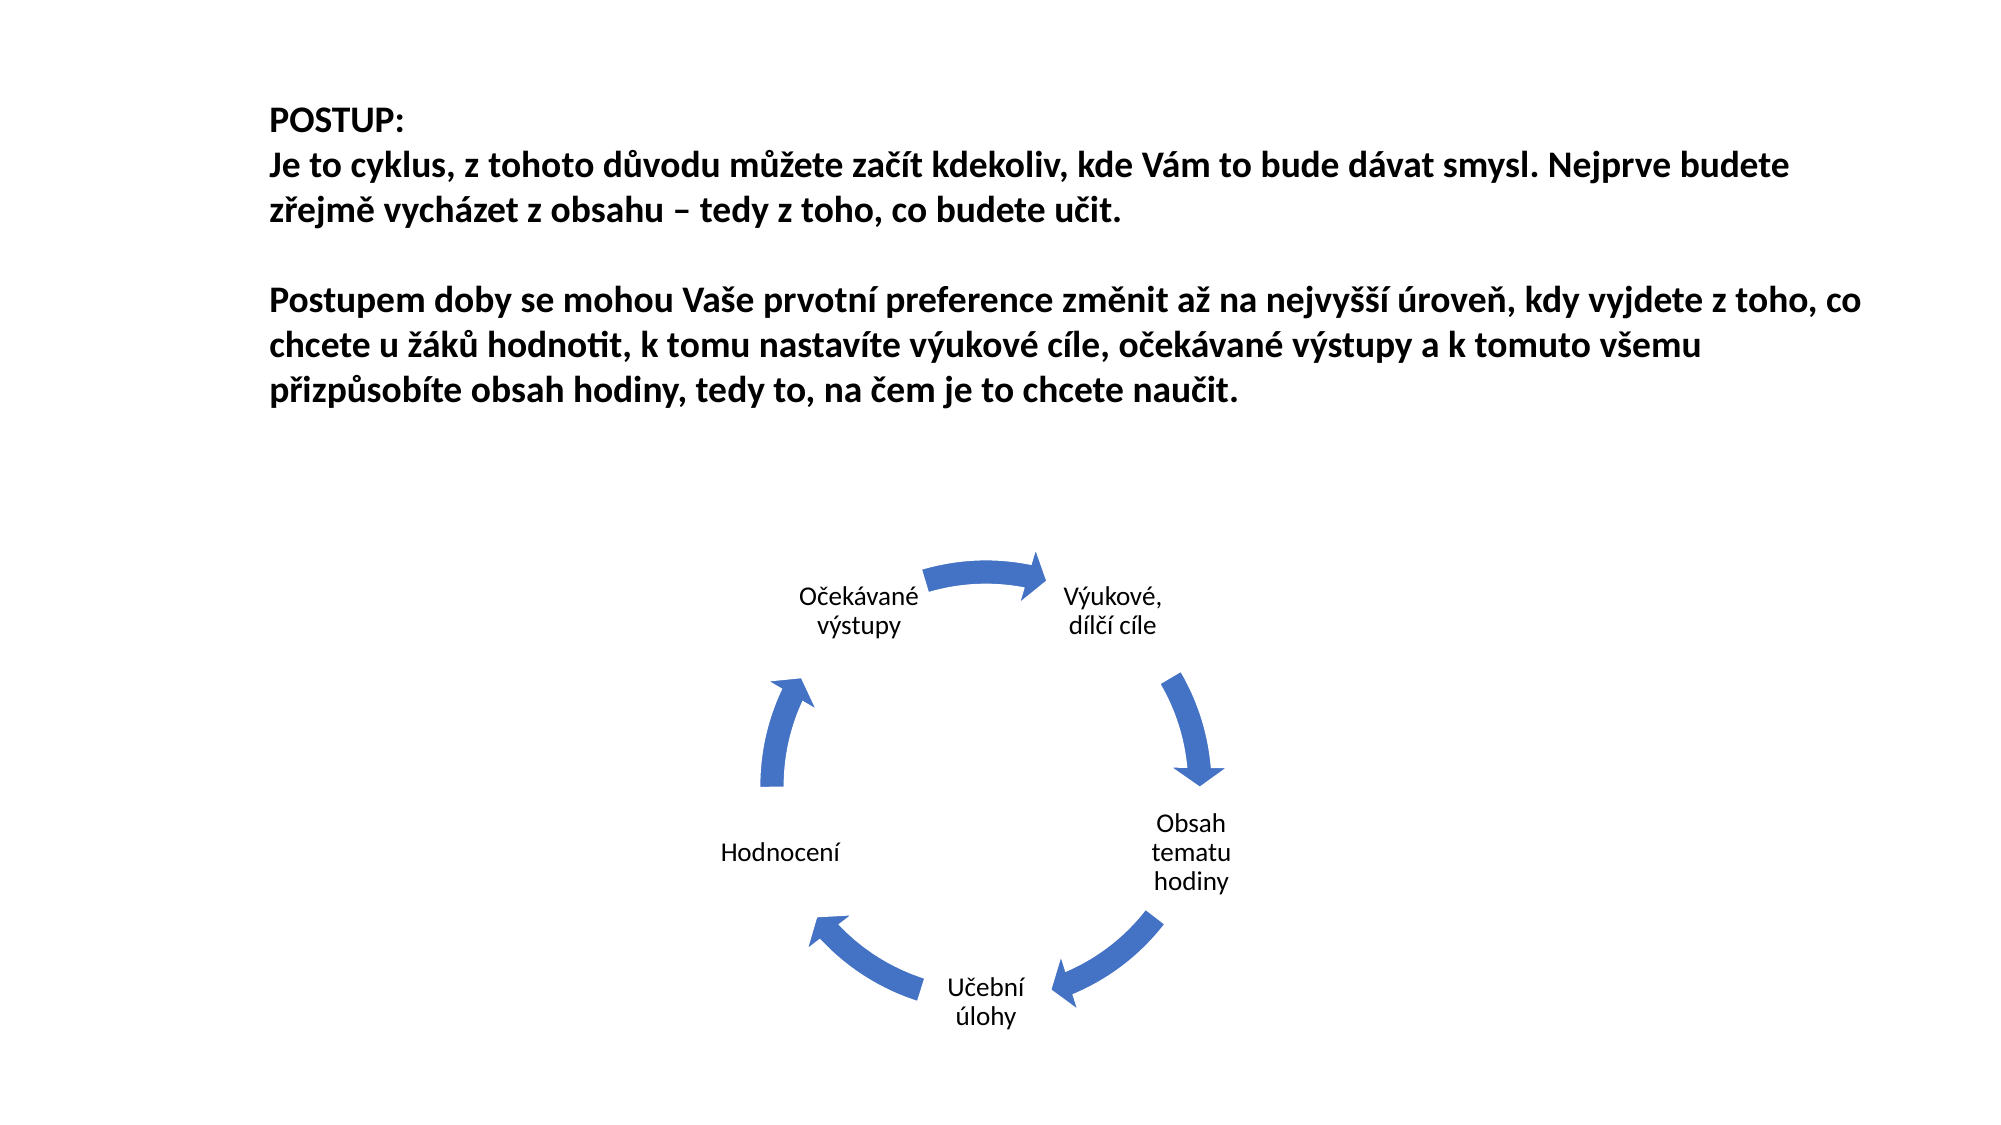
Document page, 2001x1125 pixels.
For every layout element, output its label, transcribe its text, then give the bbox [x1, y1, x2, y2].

text_box POSTUP: Je to cyklus, z tohoto důvodu můžete začít kdekoliv, kde Vám to bude dávat smysl. Nejprve budete zřejmě vycházet z obsahu – tedy z toho, co budete učit. Postupem doby se mohou Vaše prvotní preference změnit až na nejvyšší úroveň, kdy vyjdete z toho, co chcete u žáků hodnotit, k tomu nastavíte výukové cíle, očekávané výstupy a k tomuto všemu přizpůsobíte obsah hodiny, tedy to, na čem je to chcete naučit. [254, 87, 1882, 463]
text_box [535, 542, 1436, 1068]
